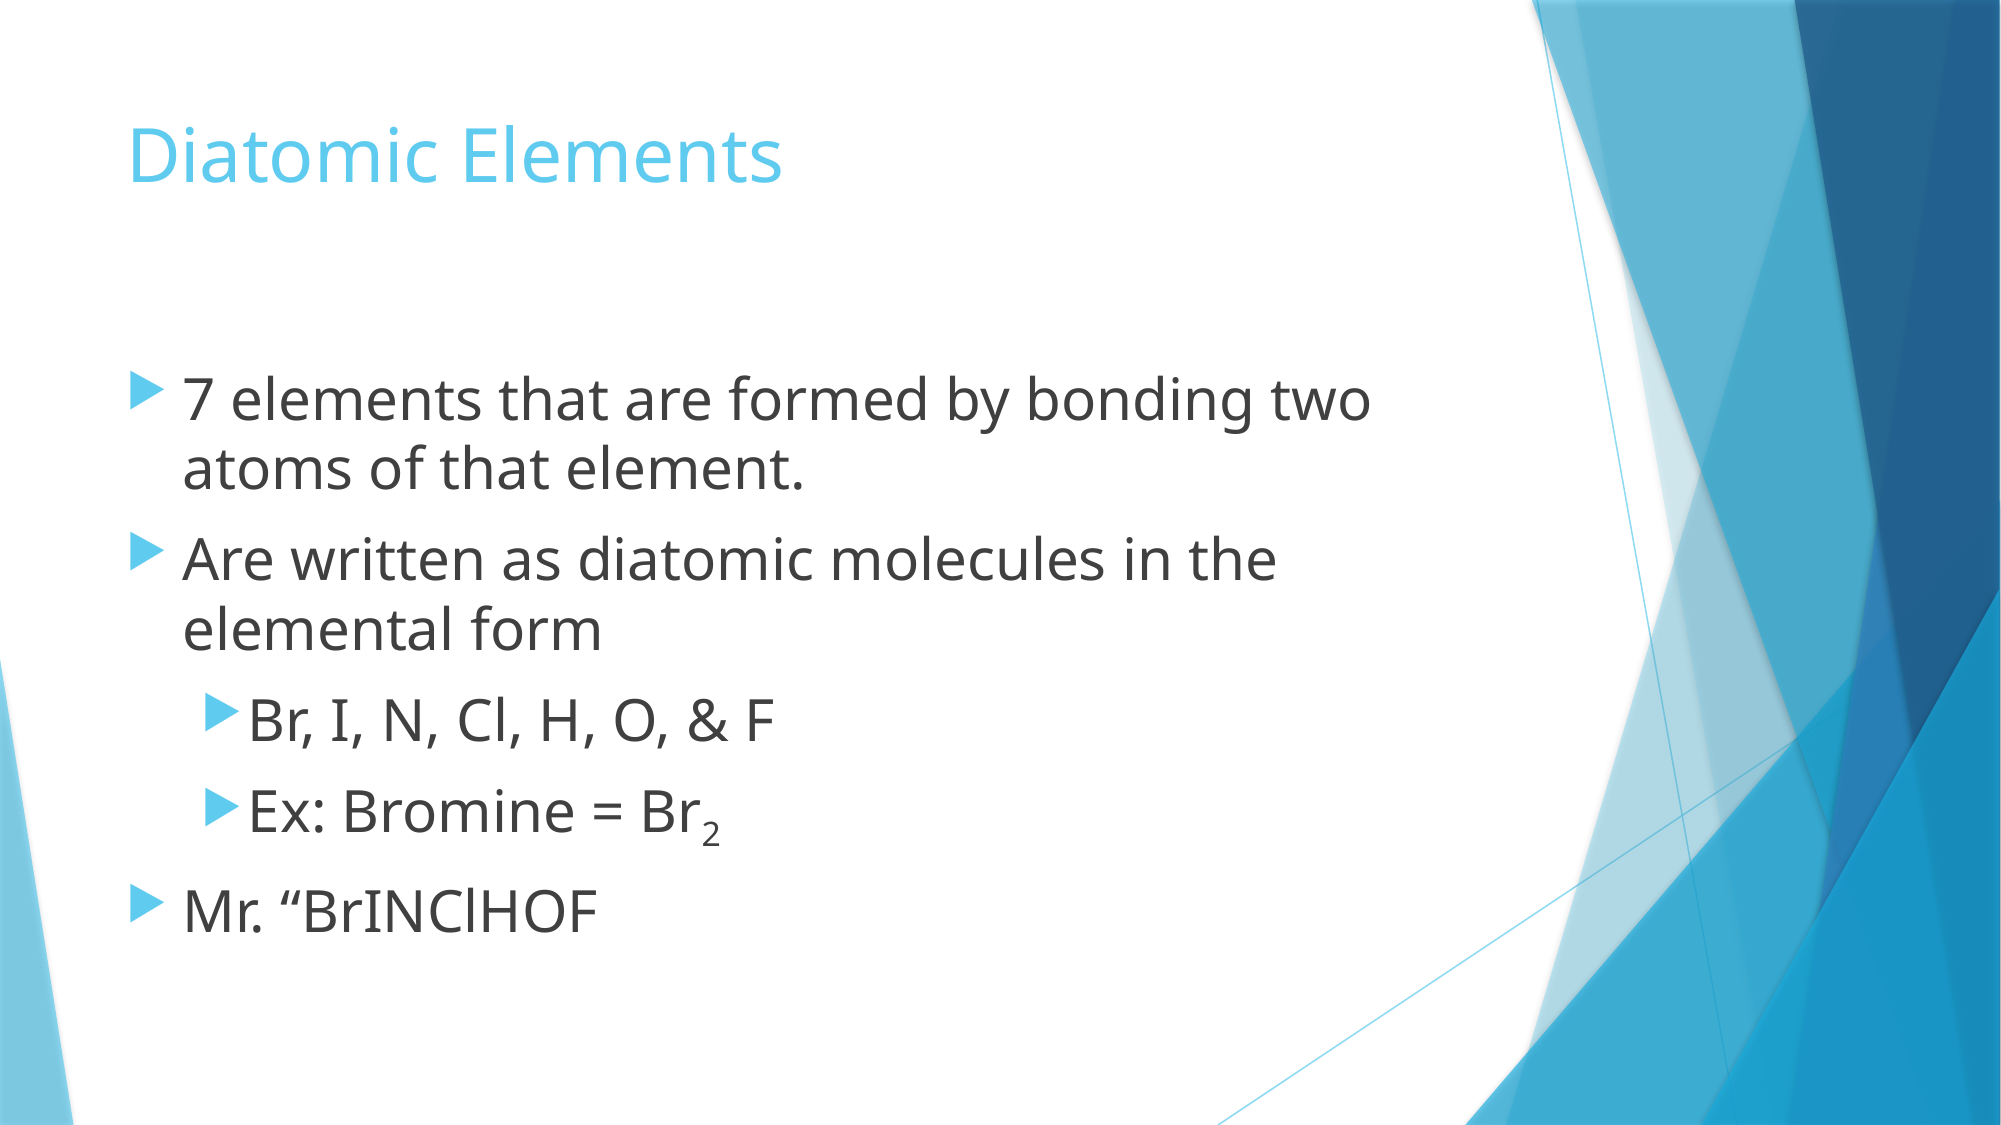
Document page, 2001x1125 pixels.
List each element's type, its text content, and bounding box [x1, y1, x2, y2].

title Diatomic Elements [111, 99, 1522, 317]
list 7 elements that are formed by bonding two atoms of that element. Are written as diatomic molecules in the elemental form Br, I, N, Cl, H, O, & F Ex: Bromine = Br2 Mr. “BrINClHOF [111, 354, 1522, 992]
